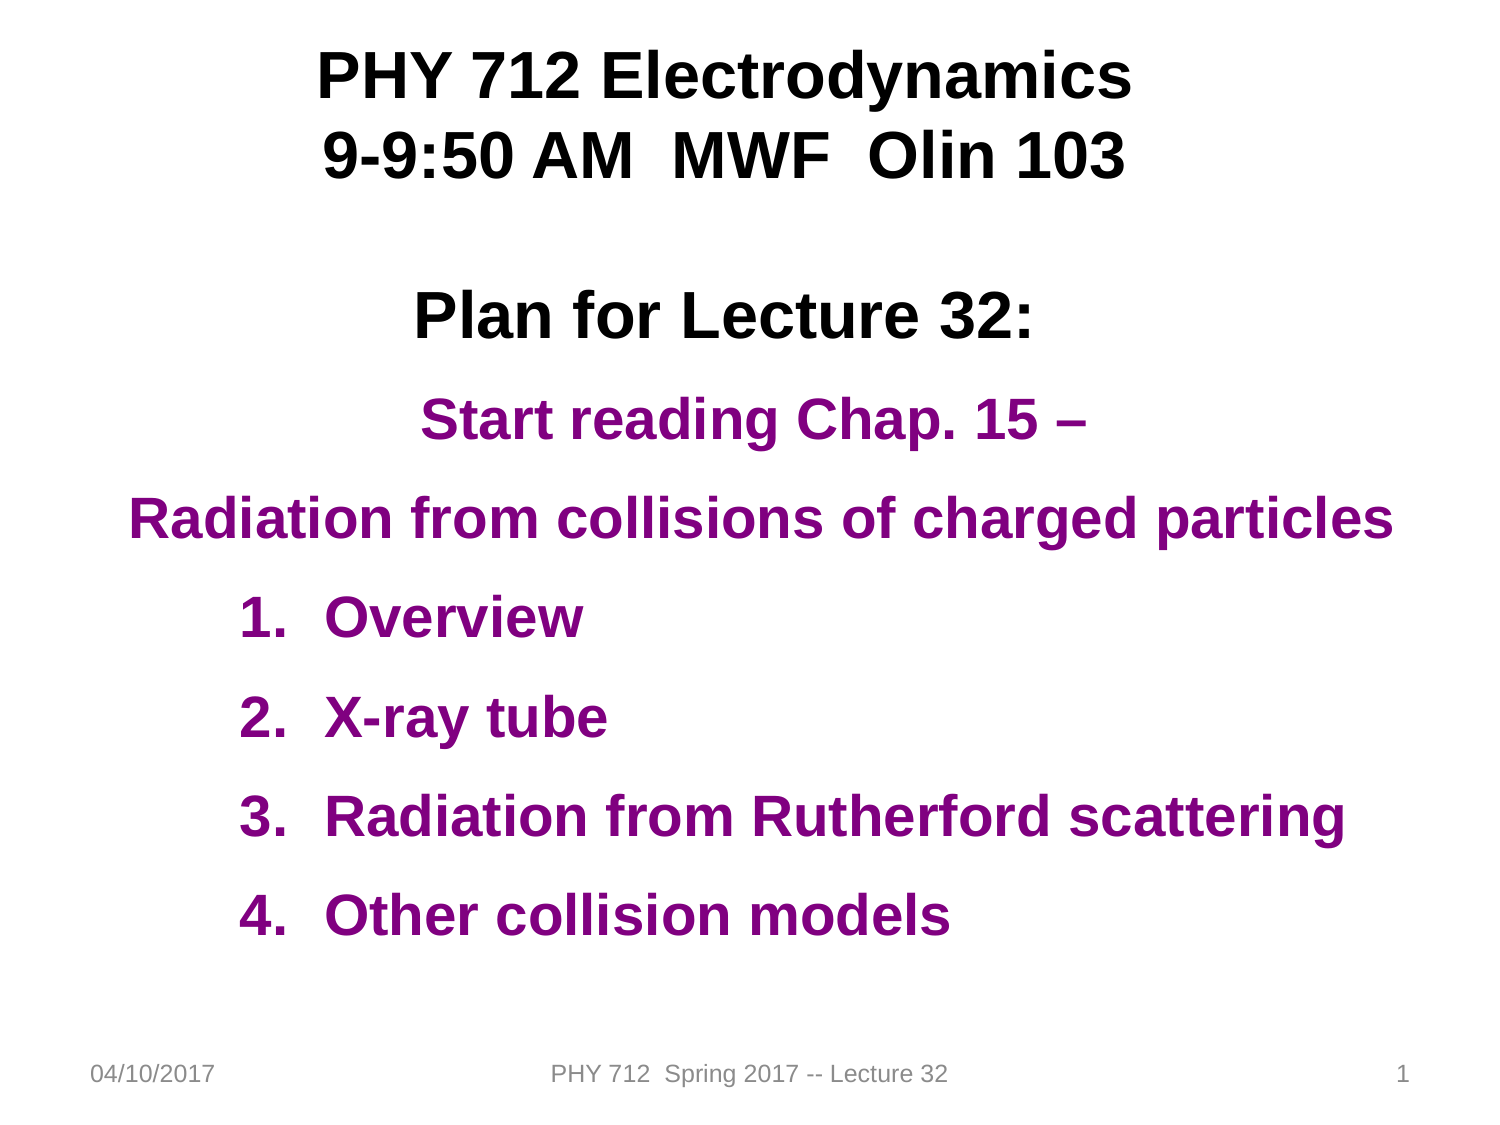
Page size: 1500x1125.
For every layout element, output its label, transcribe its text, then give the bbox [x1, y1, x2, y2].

text_box PHY 712 Electrodynamics 9-9:50 AM MWF Olin 103 Plan for Lecture 32: Start reading Chap. 15 – Radiation from collisions of charged particles Overview X-ray tube Radiation from Rutherford scattering Other collision models [0, 24, 1450, 955]
footer PHY 712 Spring 2017 -- Lecture 32 [512, 1042, 988, 1103]
slide_number 1 [1074, 1042, 1425, 1103]
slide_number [75, 1042, 425, 1103]
